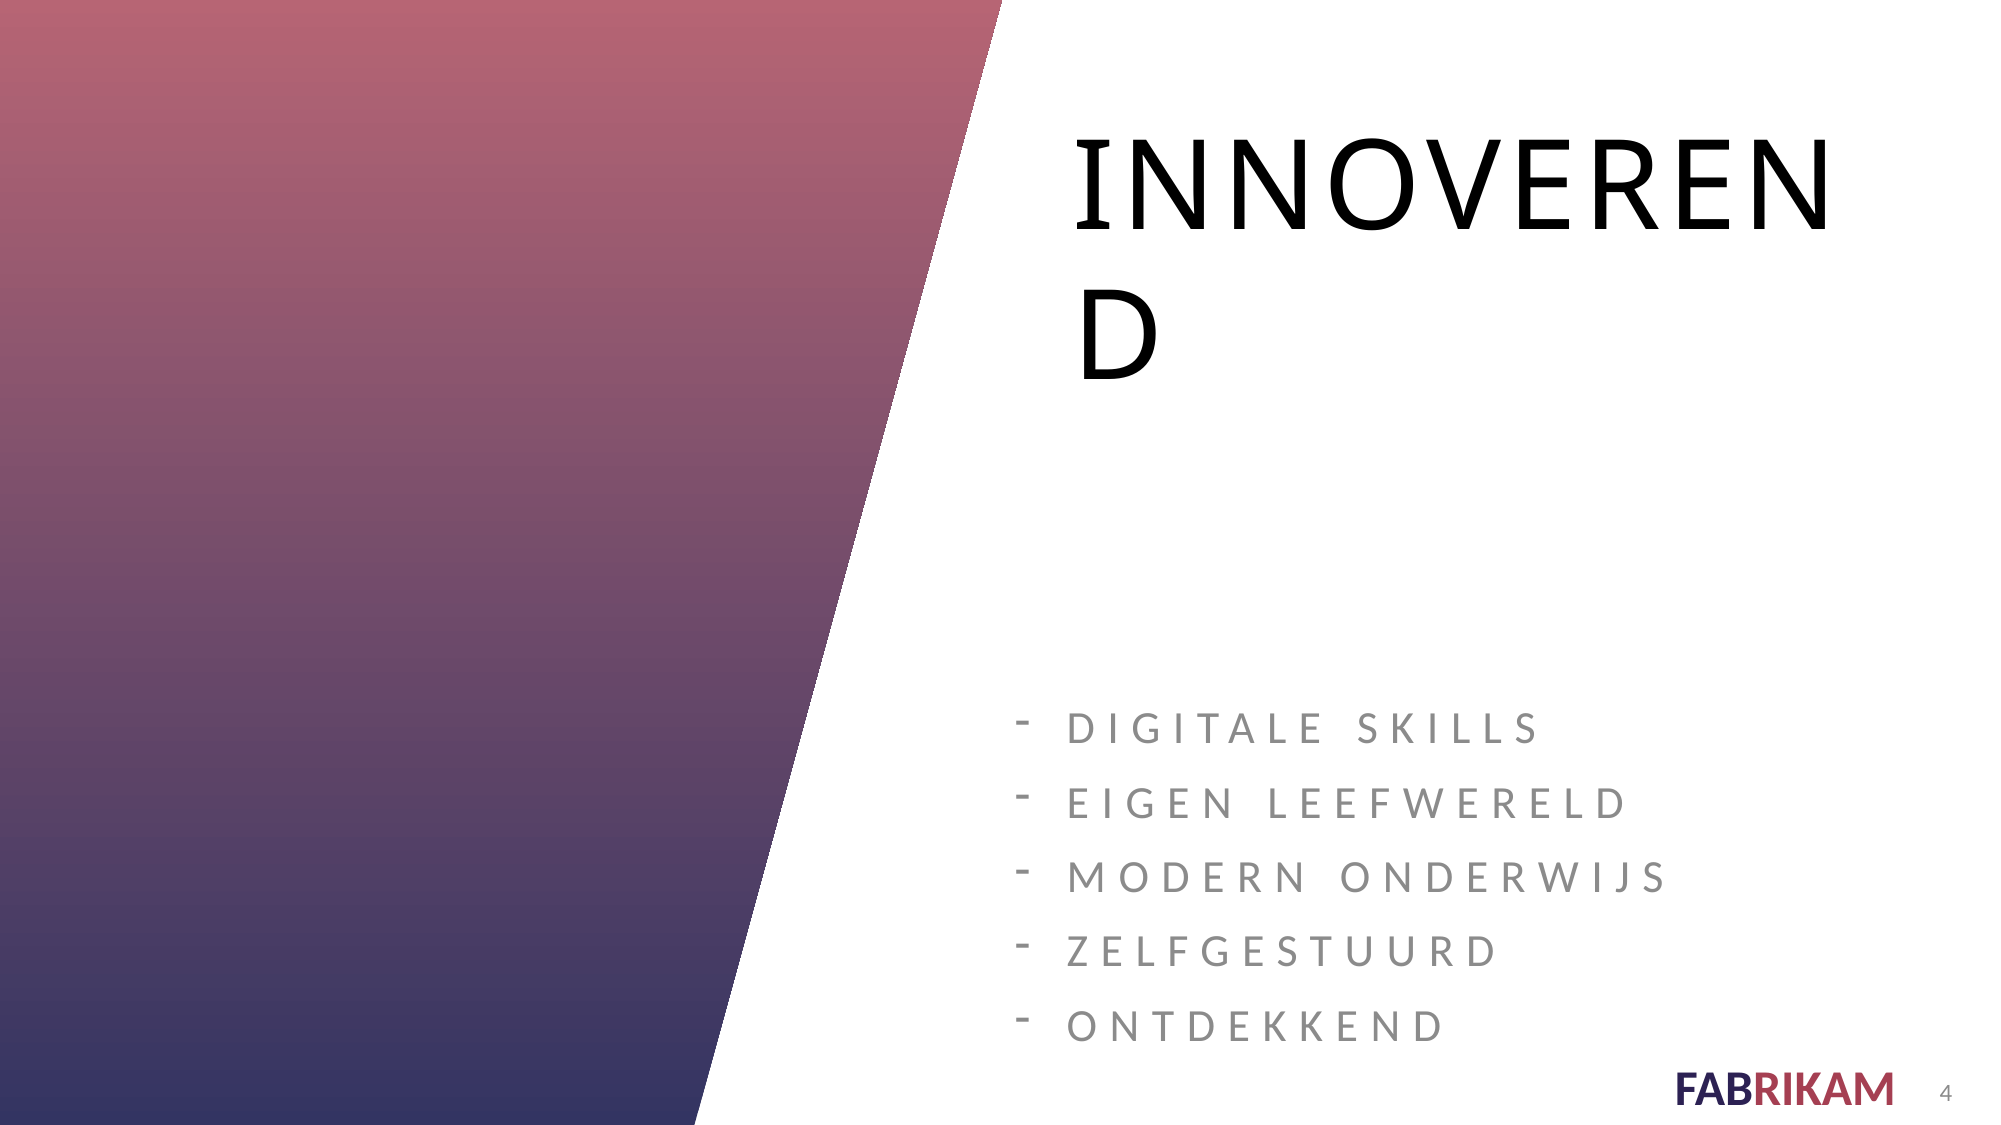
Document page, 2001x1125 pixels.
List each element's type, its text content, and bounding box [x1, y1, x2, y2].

slide_number 4 [1894, 1061, 1968, 1121]
title iNNOVEREND [1057, 118, 1920, 391]
list DIGITALE SKILLS EIGEN LEEFWERELD MODERN ONDERWIJS ZELFGESTUURD ONTDEKKEND [999, 690, 1862, 1062]
